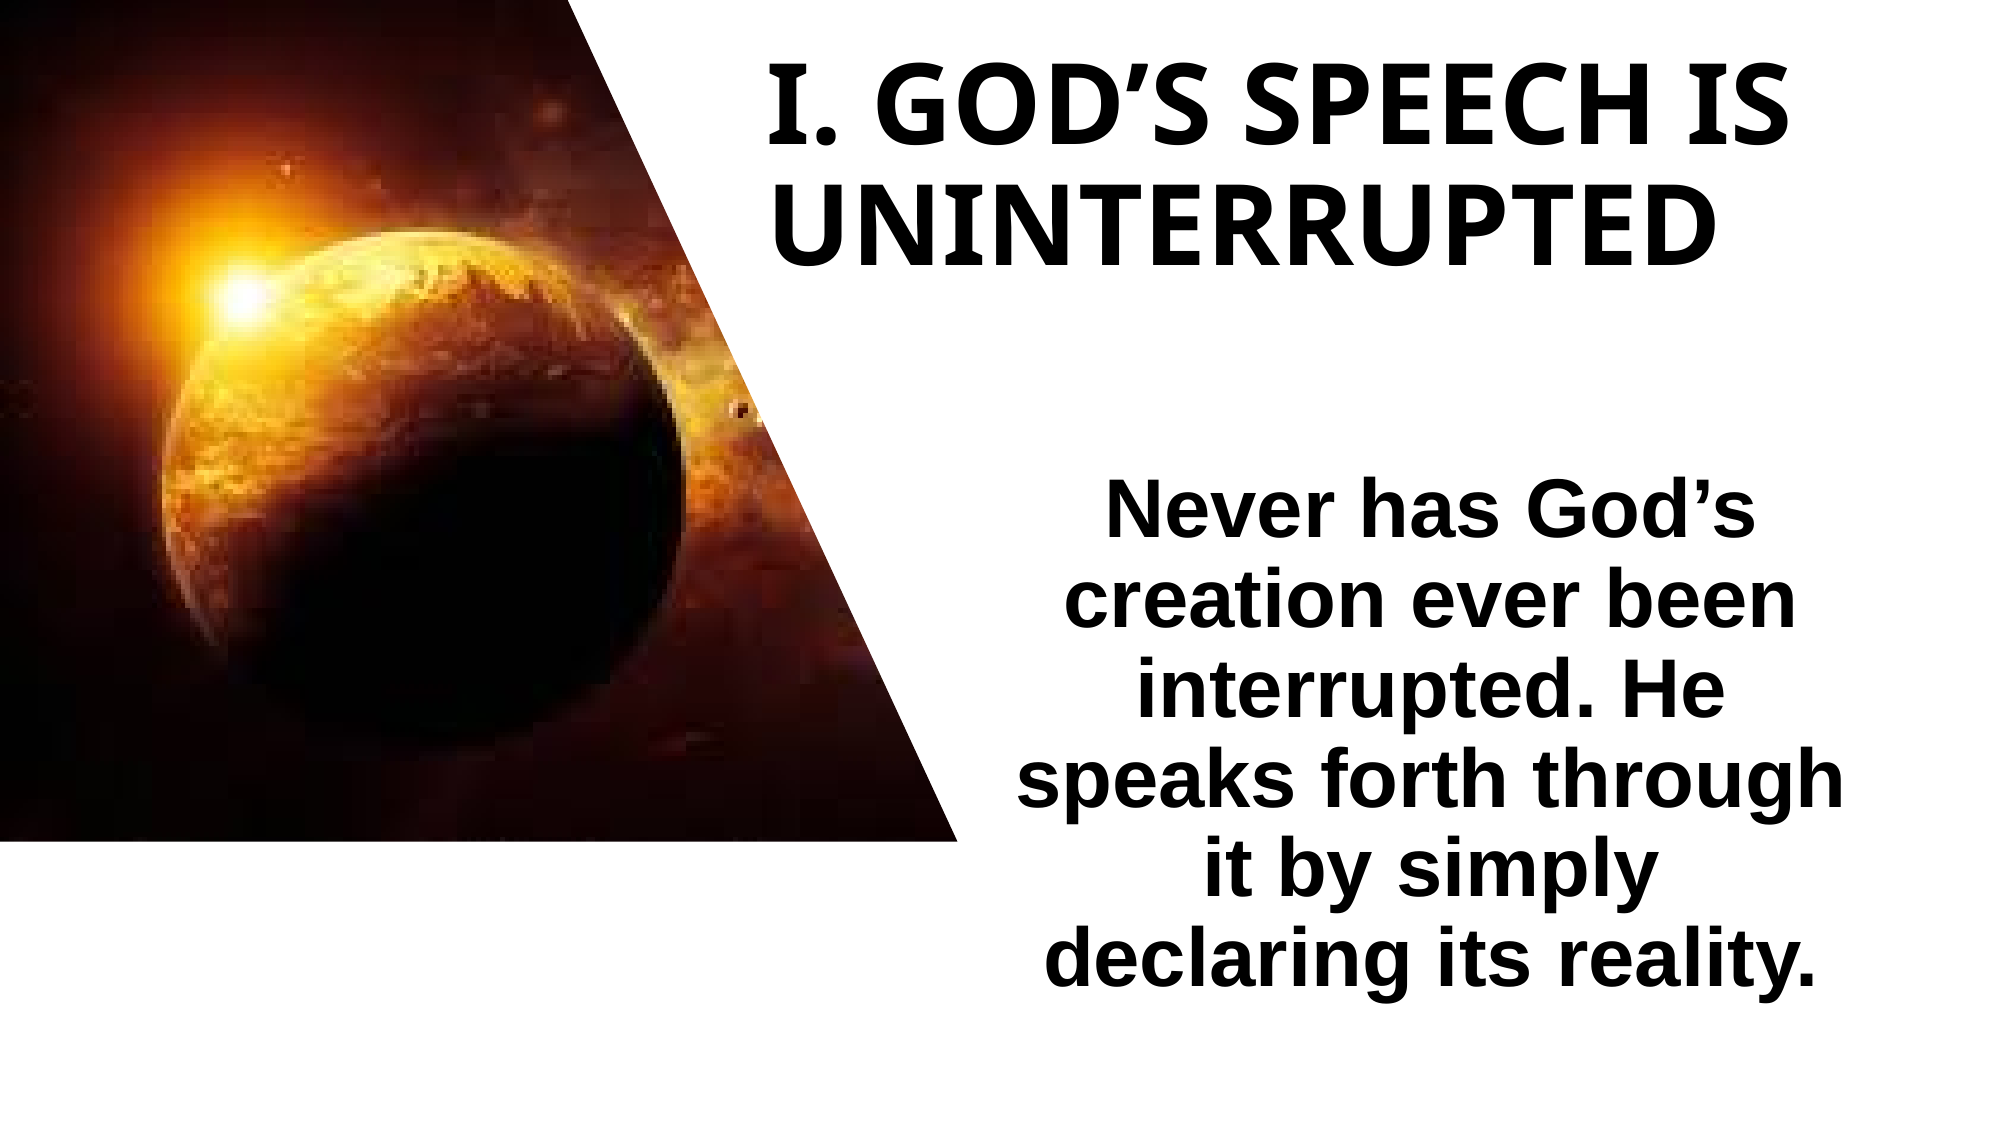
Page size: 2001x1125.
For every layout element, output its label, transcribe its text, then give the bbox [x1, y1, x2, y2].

picture [0, 0, 958, 842]
title I. GOD’S SPEECH IS UNINTERRUPTED [958, 59, 1863, 278]
list Never has God’s creation ever been interrupted. He speaks forth through it by simply declaring its reality. [999, 337, 1863, 1066]
